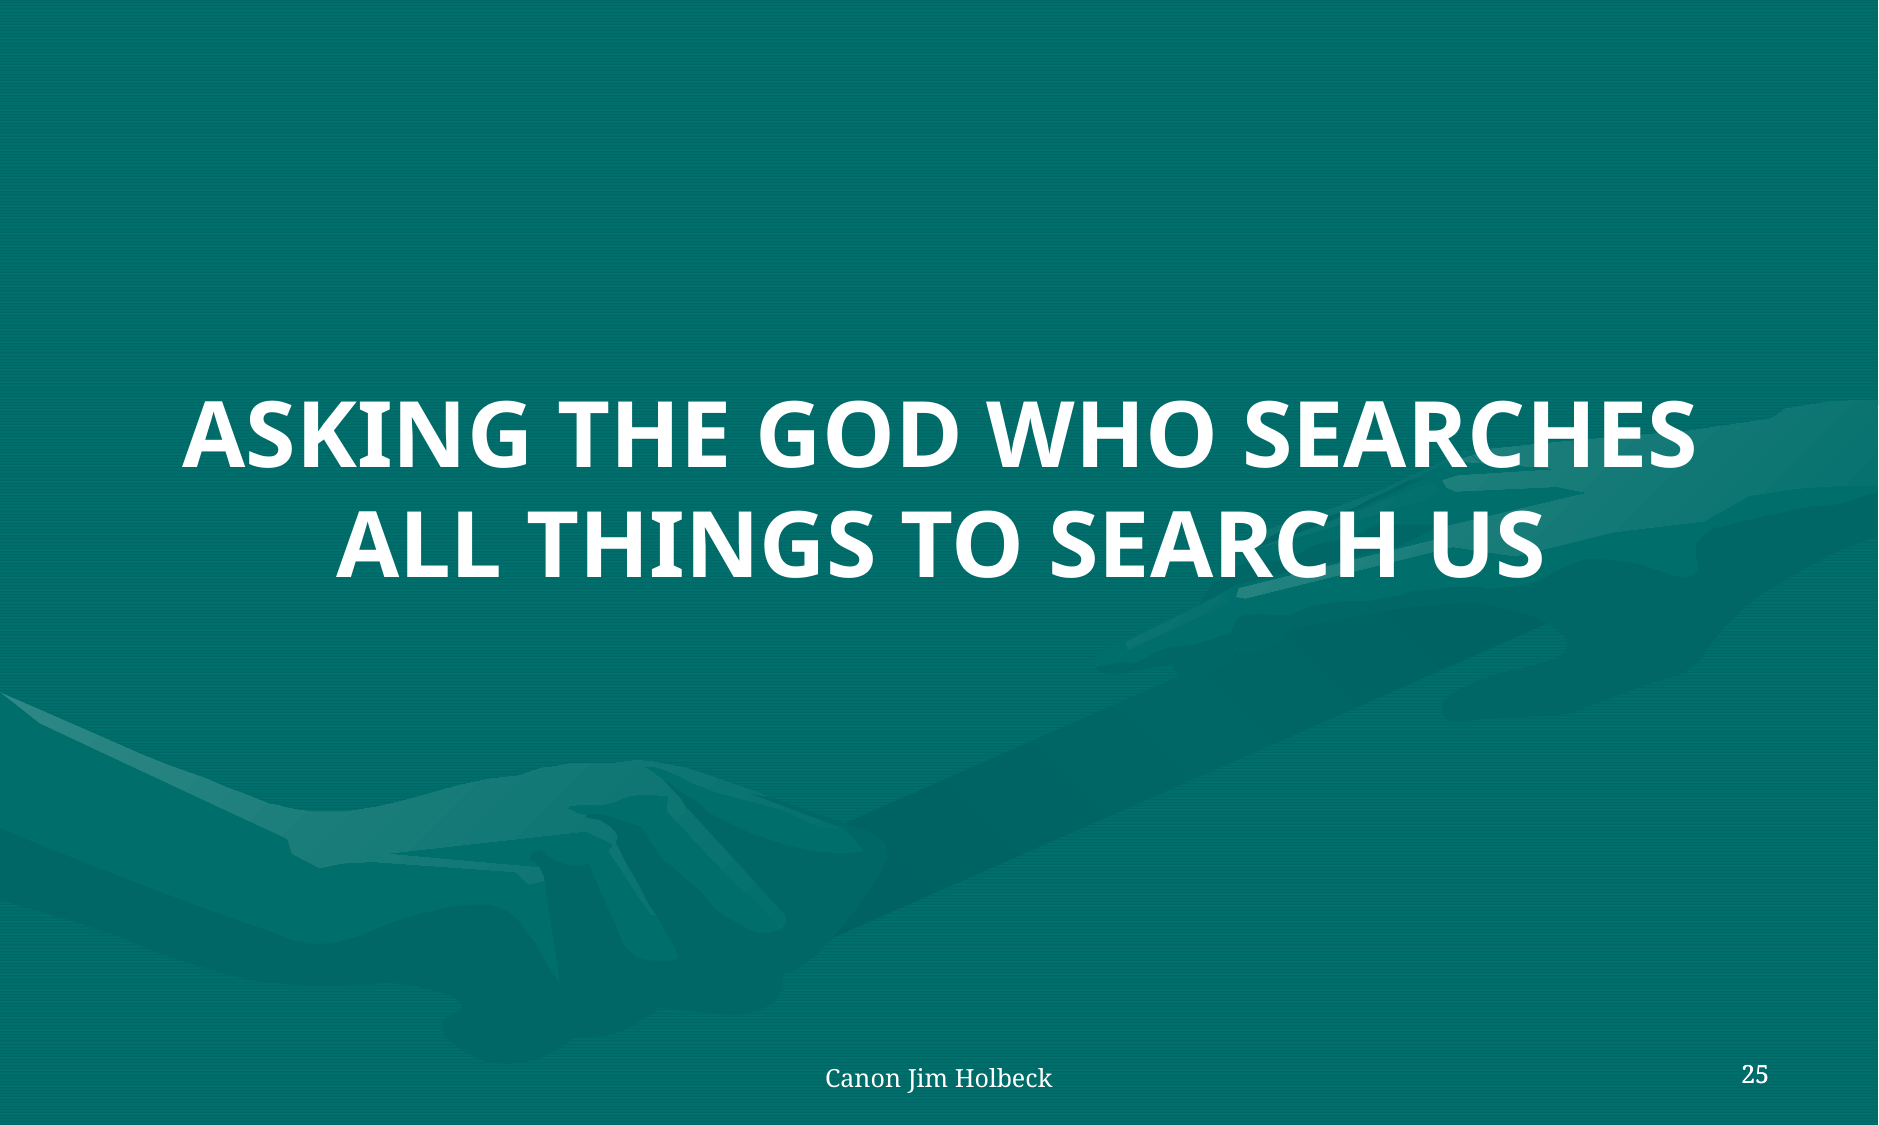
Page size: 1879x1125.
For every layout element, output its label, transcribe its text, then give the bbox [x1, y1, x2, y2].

text_box Canon Jim Holbeck [641, 1024, 1237, 1100]
title ASKING THE GOD WHO SEARCHES ALL THINGS TO SEARCH US [95, 113, 1787, 859]
text_box 25 [1345, 1024, 1785, 1100]
